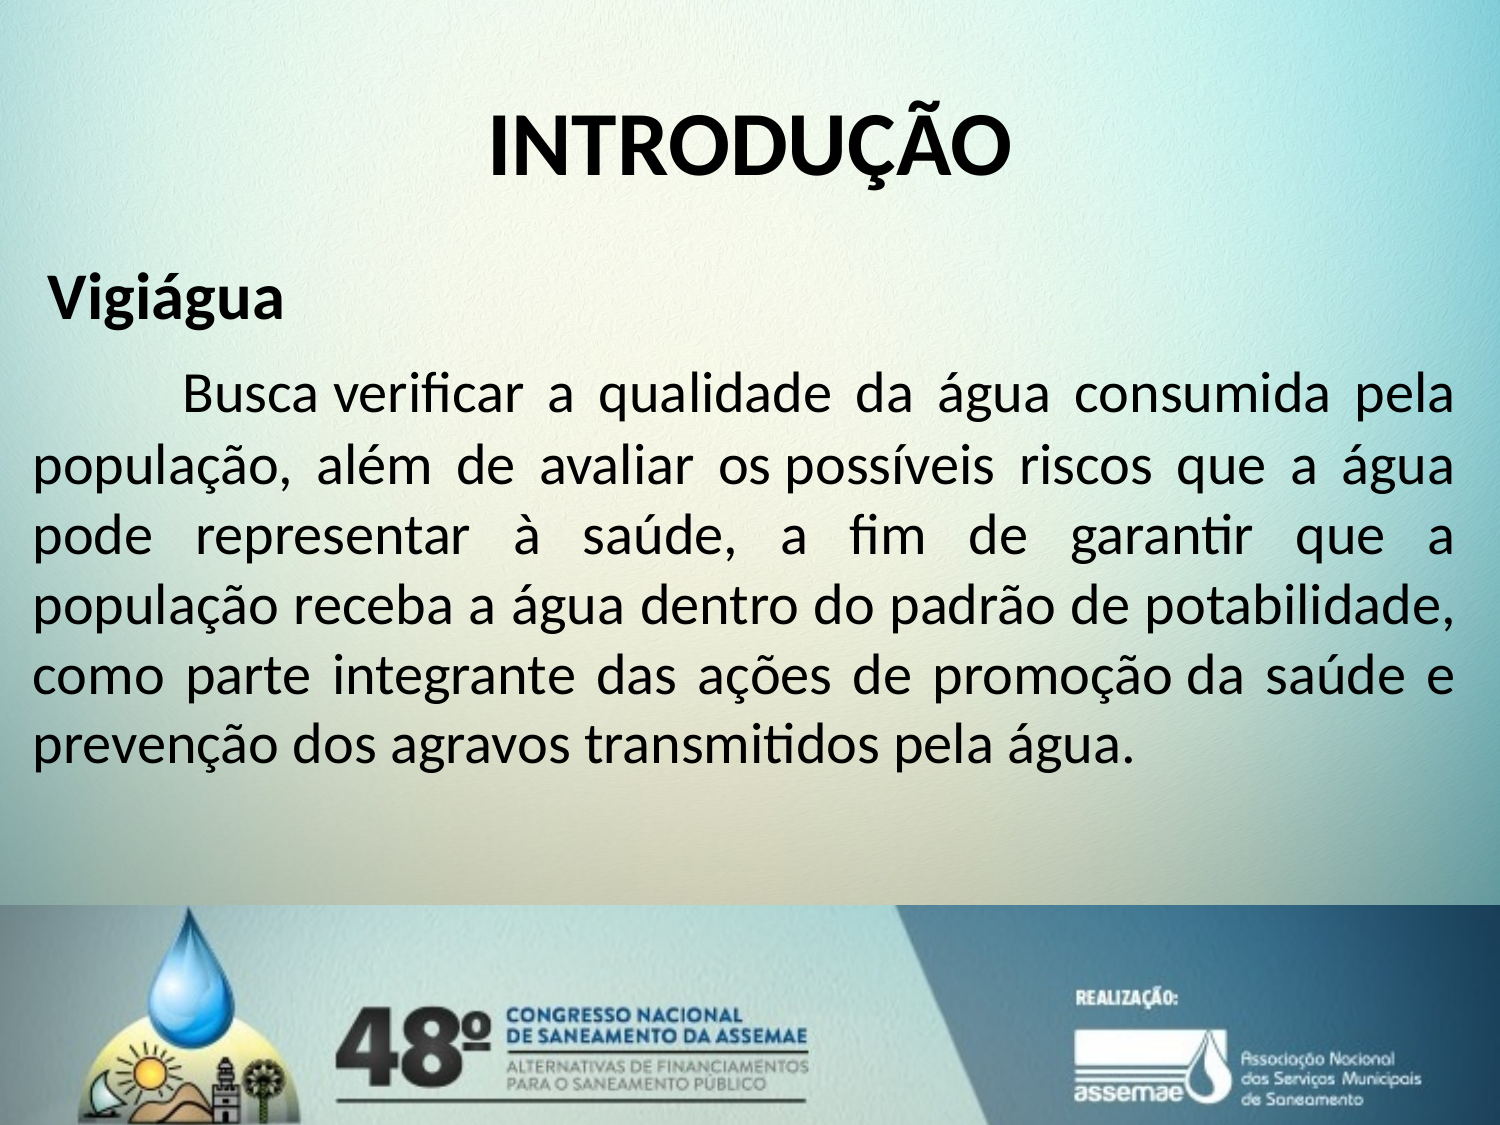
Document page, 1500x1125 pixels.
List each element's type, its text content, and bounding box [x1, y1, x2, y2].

title INTRODUÇÃO [75, 45, 1425, 233]
list Vigiágua Busca verificar a qualidade da água consumida pela população, além de avaliar os possíveis riscos que a água pode representar à saúde, a fim de garantir que a população receba a água dentro do padrão de potabilidade, como parte integrante das ações de promoção da saúde e prevenção dos agravos transmitidos pela água. [17, 245, 1471, 988]
picture [0, 0, 1500, 1125]
